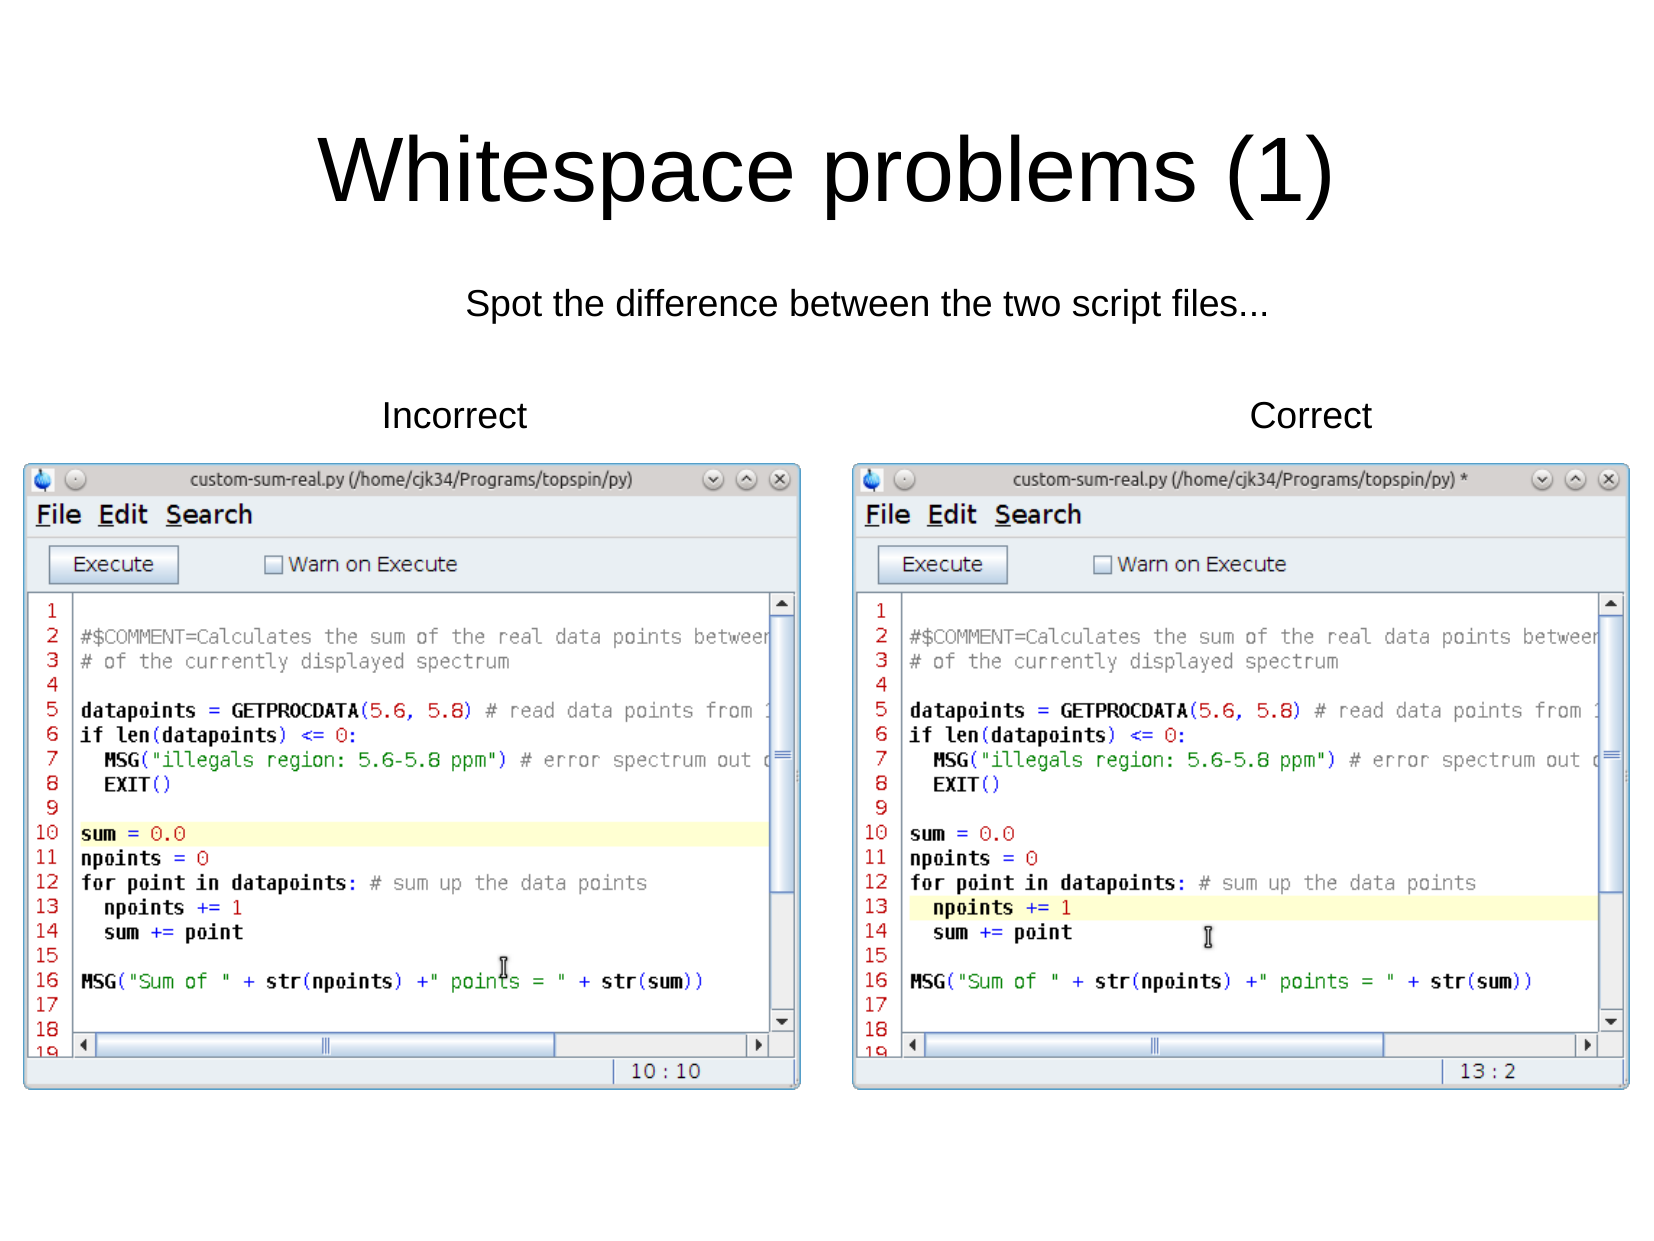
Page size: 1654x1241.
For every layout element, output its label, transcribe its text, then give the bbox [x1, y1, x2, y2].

text_box Correct [1234, 383, 1388, 444]
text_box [23, 463, 1631, 1090]
text_box Incorrect [366, 383, 543, 444]
text_box Spot the difference between the two script files... [450, 271, 1286, 332]
text_box Whitespace problems (1) [121, 102, 1534, 310]
